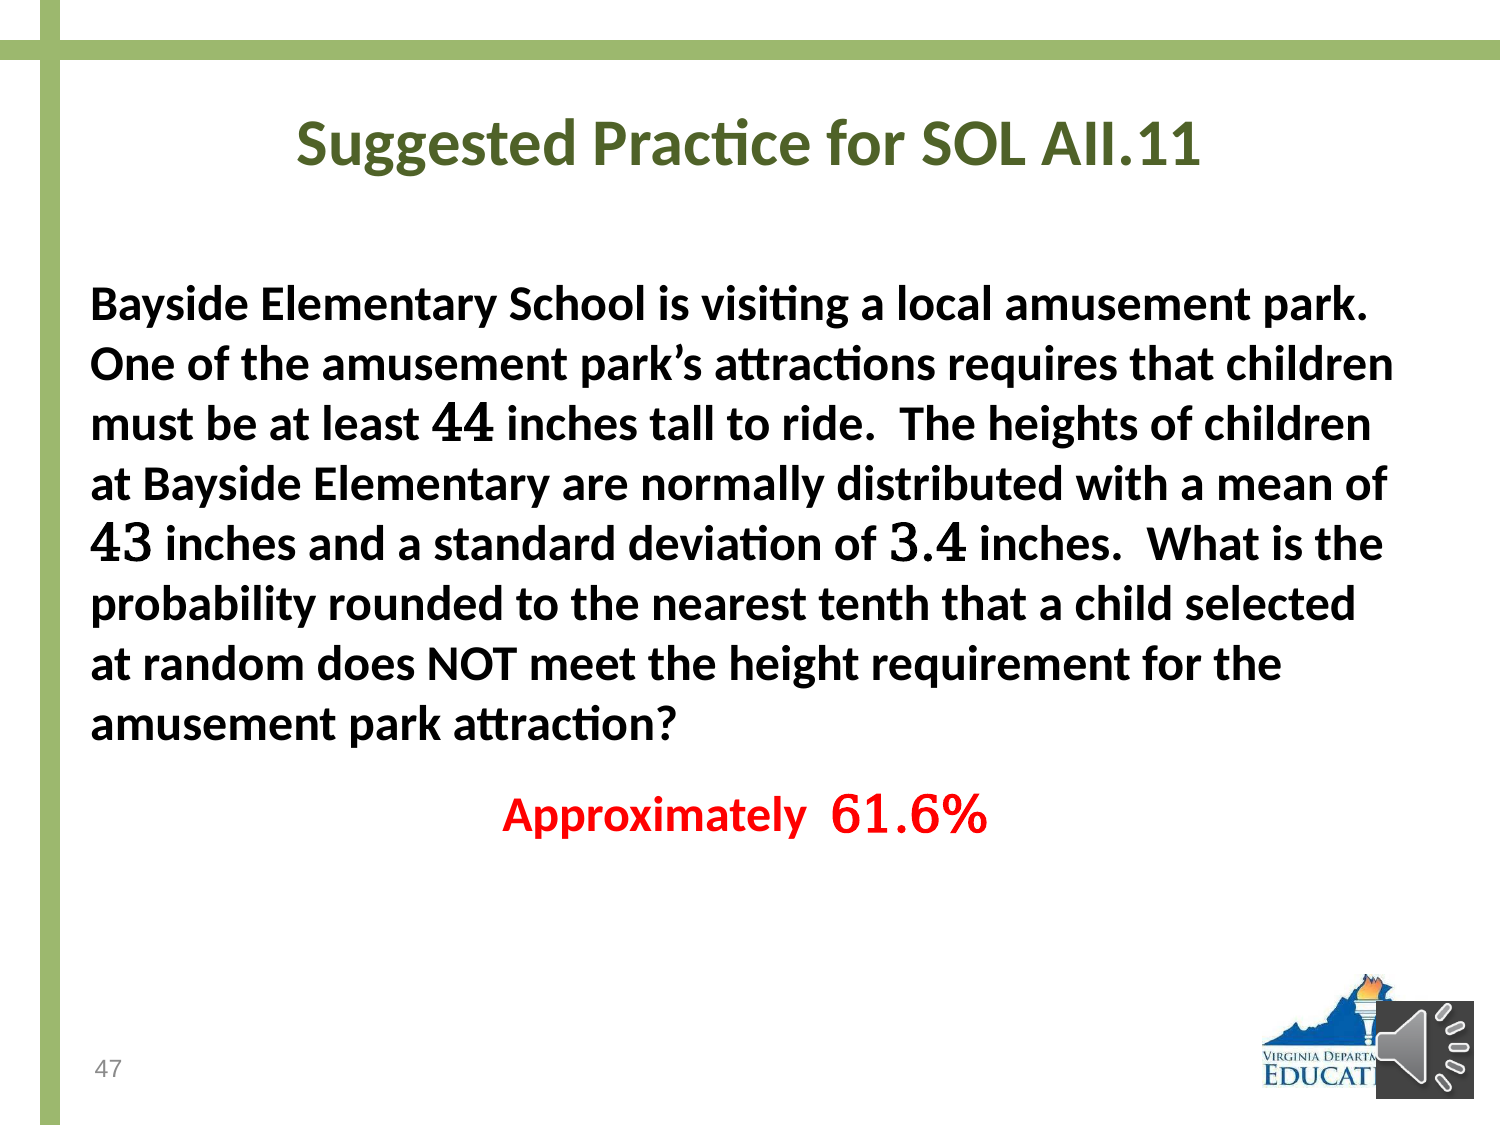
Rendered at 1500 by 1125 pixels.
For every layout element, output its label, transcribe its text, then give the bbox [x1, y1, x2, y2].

picture [1262, 974, 1476, 1101]
list Bayside Elementary School is visiting a local amusement park. One of the amusement park’s attractions requires that children must be at least 44 inches tall to ride. The heights of children at Bayside Elementary are normally distributed with a mean of 43 inches and a standard deviation of 3.4 inches. What is the probability rounded to the nearest tenth that a child selected at random does NOT meet the height requirement for the amusement park attraction? [74, 262, 1426, 1006]
text_box Approximately 61.6% [487, 774, 1038, 849]
slide_number 47 [60, 1037, 138, 1098]
title Suggested Practice for SOL AII.11 [74, 44, 1426, 233]
